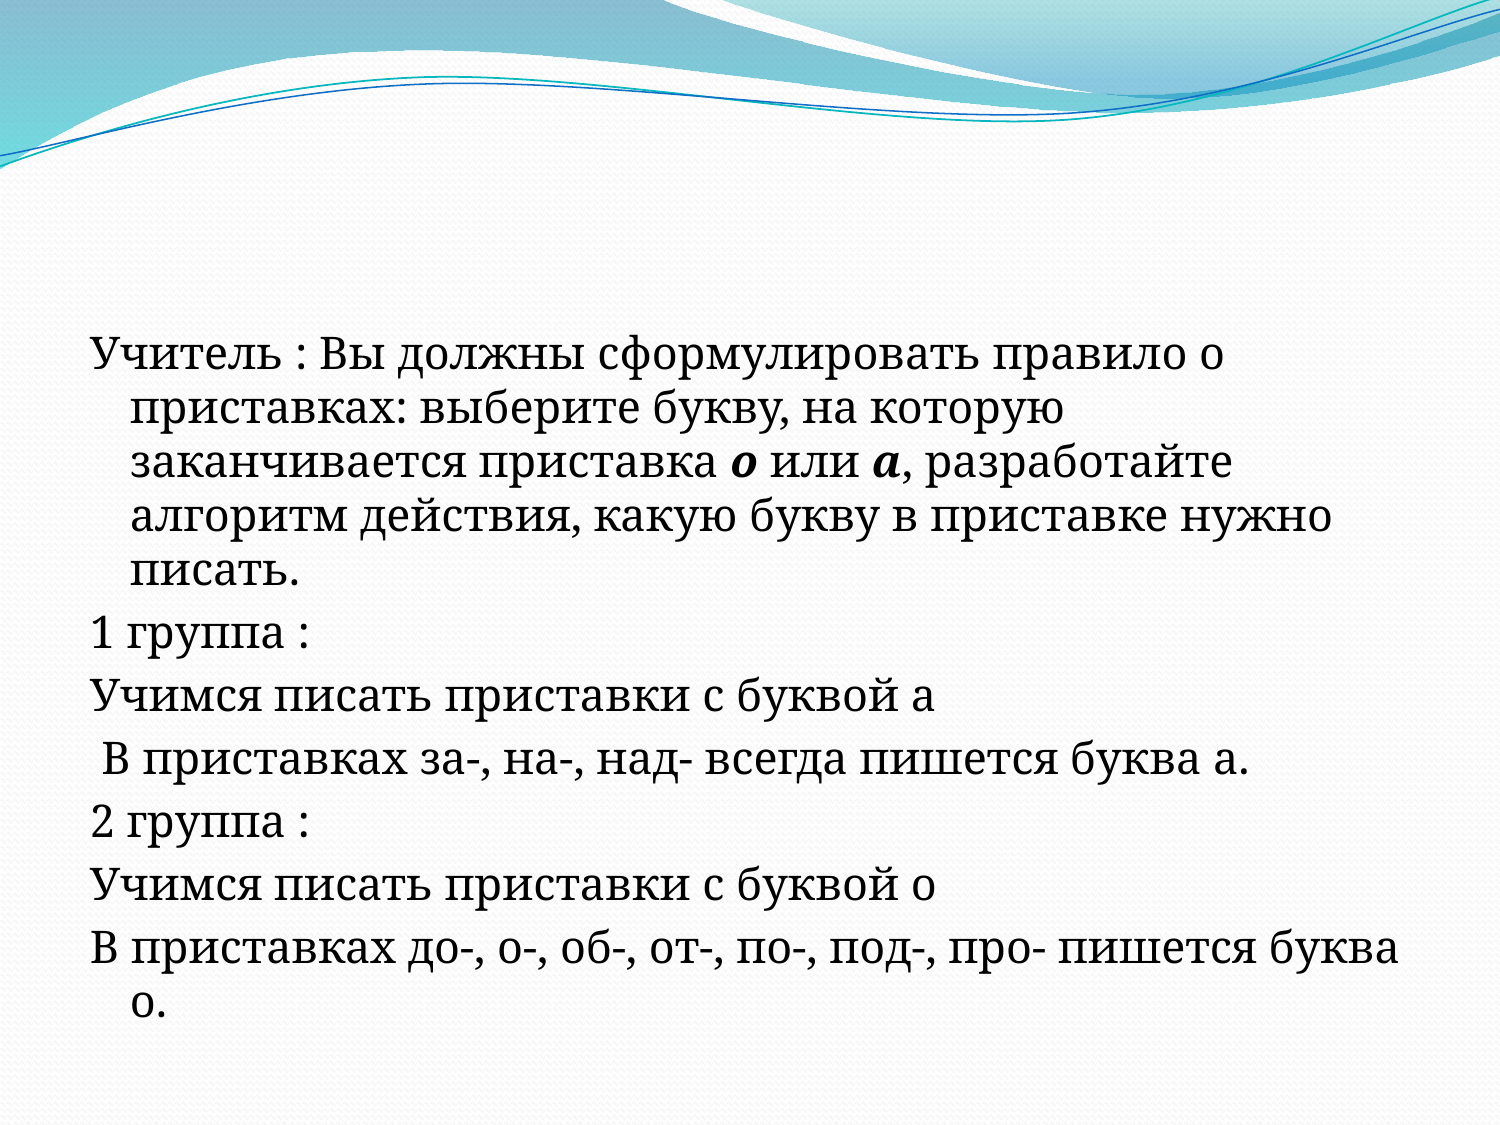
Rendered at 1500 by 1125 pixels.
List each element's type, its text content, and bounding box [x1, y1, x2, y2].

list Учитель : Вы должны сформулировать правило о приставках: выберите букву, на которую заканчивается приставка о или а, разработайте алгоритм действия, какую букву в приставке нужно писать. 1 группа : Учимся писать приставки с буквой а В приставках за-, на-, над- всегда пишется буква а. 2 группа : Учимся писать приставки с буквой о В приставках до-, о-, об-, от-, по-, под-, про- пишется буква о. [75, 317, 1425, 1038]
